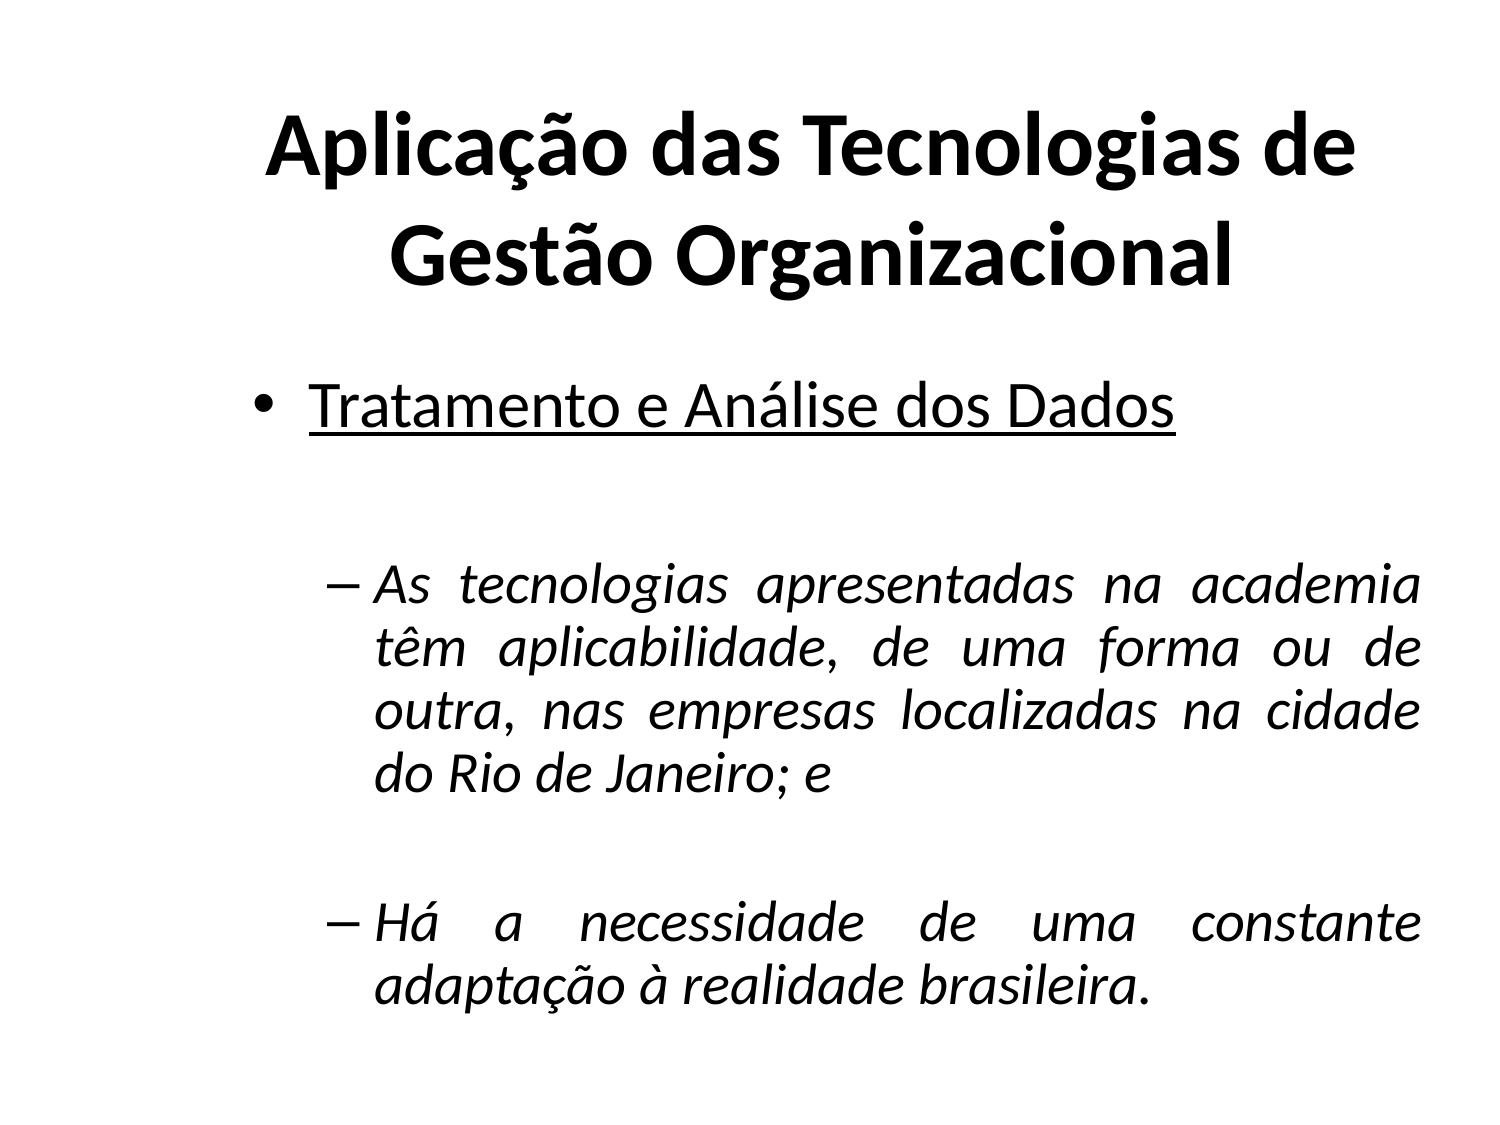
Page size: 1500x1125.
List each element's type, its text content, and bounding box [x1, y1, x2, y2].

title Aplicação das Tecnologias de Gestão Organizacional [174, 75, 1450, 313]
list Tratamento e Análise dos Dados As tecnologias apresentadas na academia têm aplicabilidade, de uma forma ou de outra, nas empresas localizadas na cidade do Rio de Janeiro; e Há a necessidade de uma constante adaptação à realidade brasileira. [237, 362, 1438, 1025]
